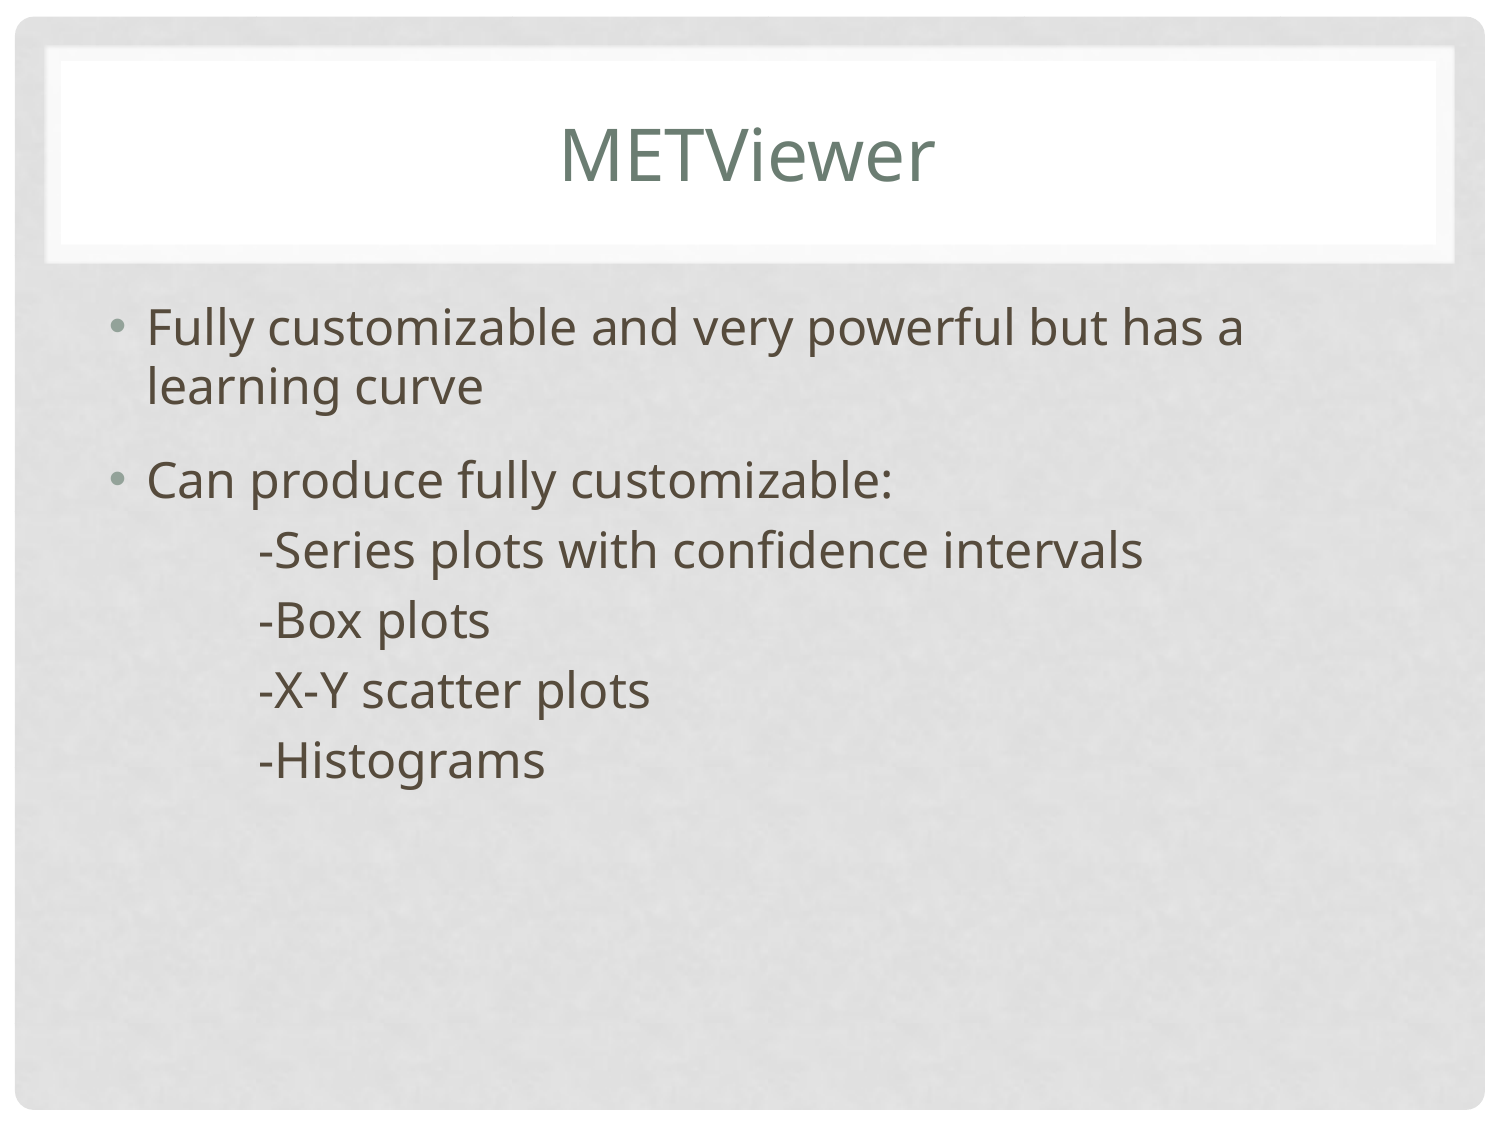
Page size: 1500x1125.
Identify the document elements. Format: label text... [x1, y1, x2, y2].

title METViewer [69, 66, 1425, 238]
list Fully customizable and very powerful but has a learning curve Can produce fully customizable: -Series plots with confidence intervals -Box plots -X-Y scatter plots -Histograms [75, 287, 1425, 1005]
